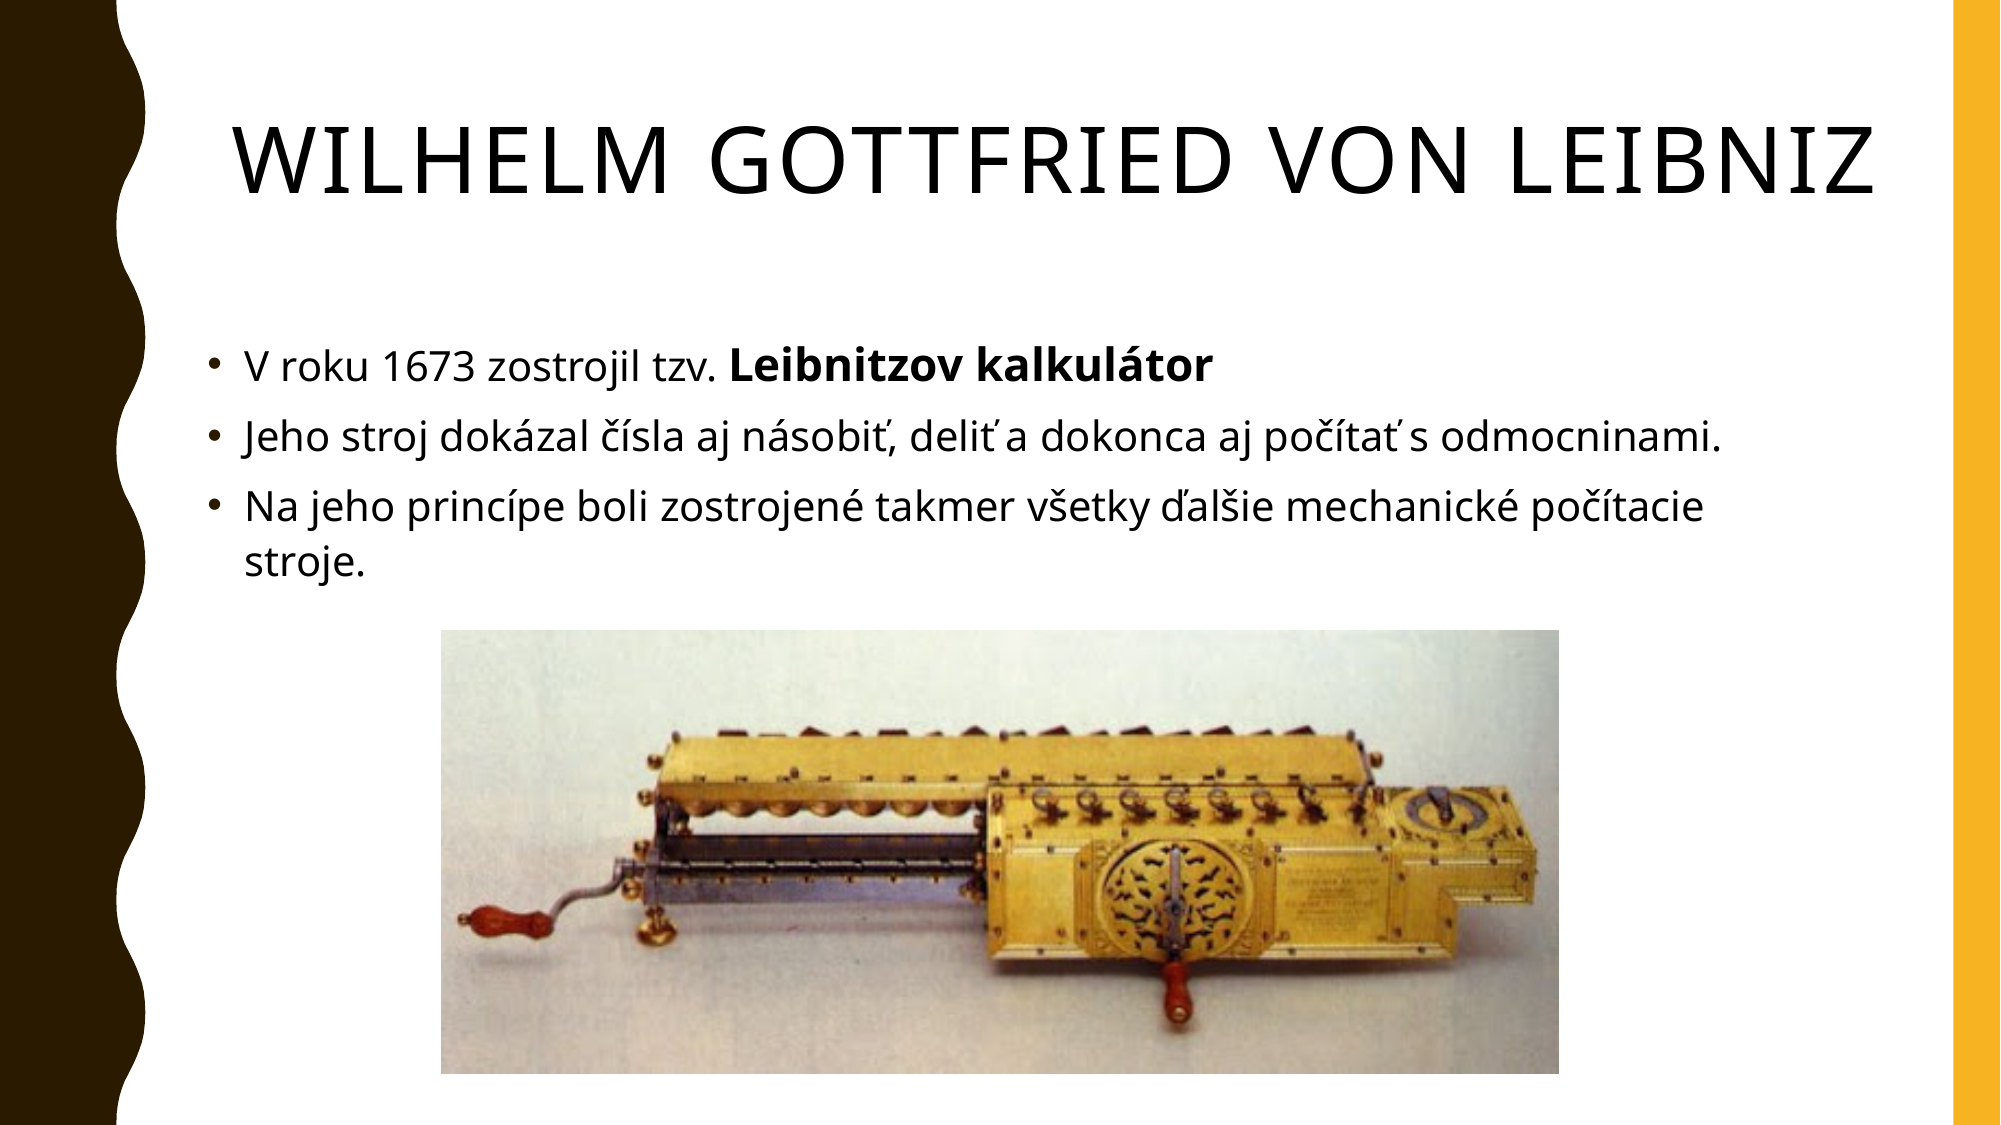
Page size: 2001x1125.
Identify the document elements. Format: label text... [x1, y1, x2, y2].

list V roku 1673 zostrojil tzv. Leibnitzov kalkulátor Jeho stroj dokázal čísla aj násobiť, deliť a dokonca aj počítať s odmocninami. Na jeho princípe boli zostrojené takmer všetky ďalšie mechanické počítacie stroje. [192, 322, 1848, 940]
title Wilhelm Gottfried von Leibniz [192, 105, 1901, 323]
picture [441, 630, 1559, 1074]
